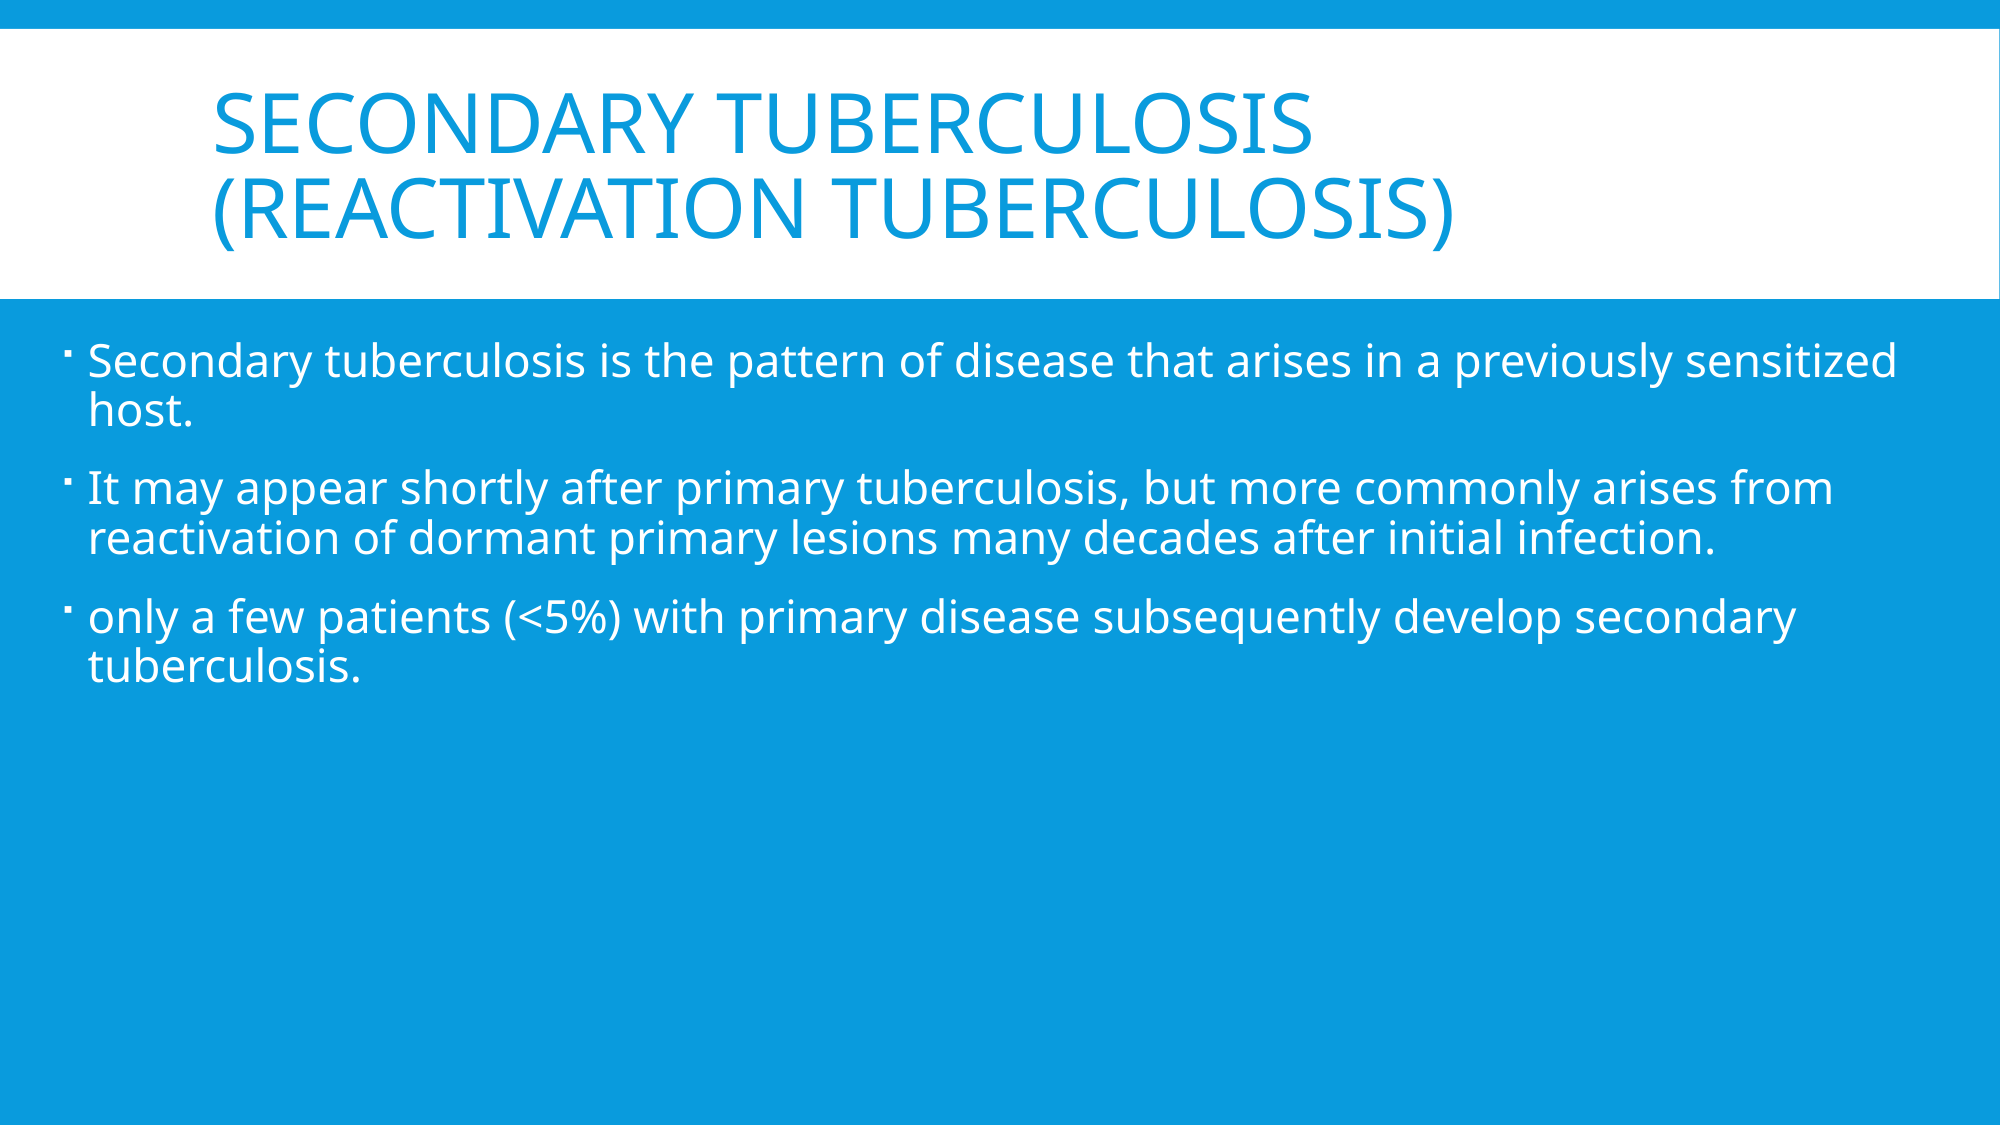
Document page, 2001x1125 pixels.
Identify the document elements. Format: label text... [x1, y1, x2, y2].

title Secondary Tuberculosis (Reactivation Tuberculosis) [197, 46, 1803, 295]
list Secondary tuberculosis is the pattern of disease that arises in a previously sensitized host. It may appear shortly after primary tuberculosis, but more commonly arises from reactivation of dormant primary lesions many decades after initial infection. only a few patients (<5%) with primary disease subsequently develop secondary tuberculosis. [42, 329, 1937, 1020]
